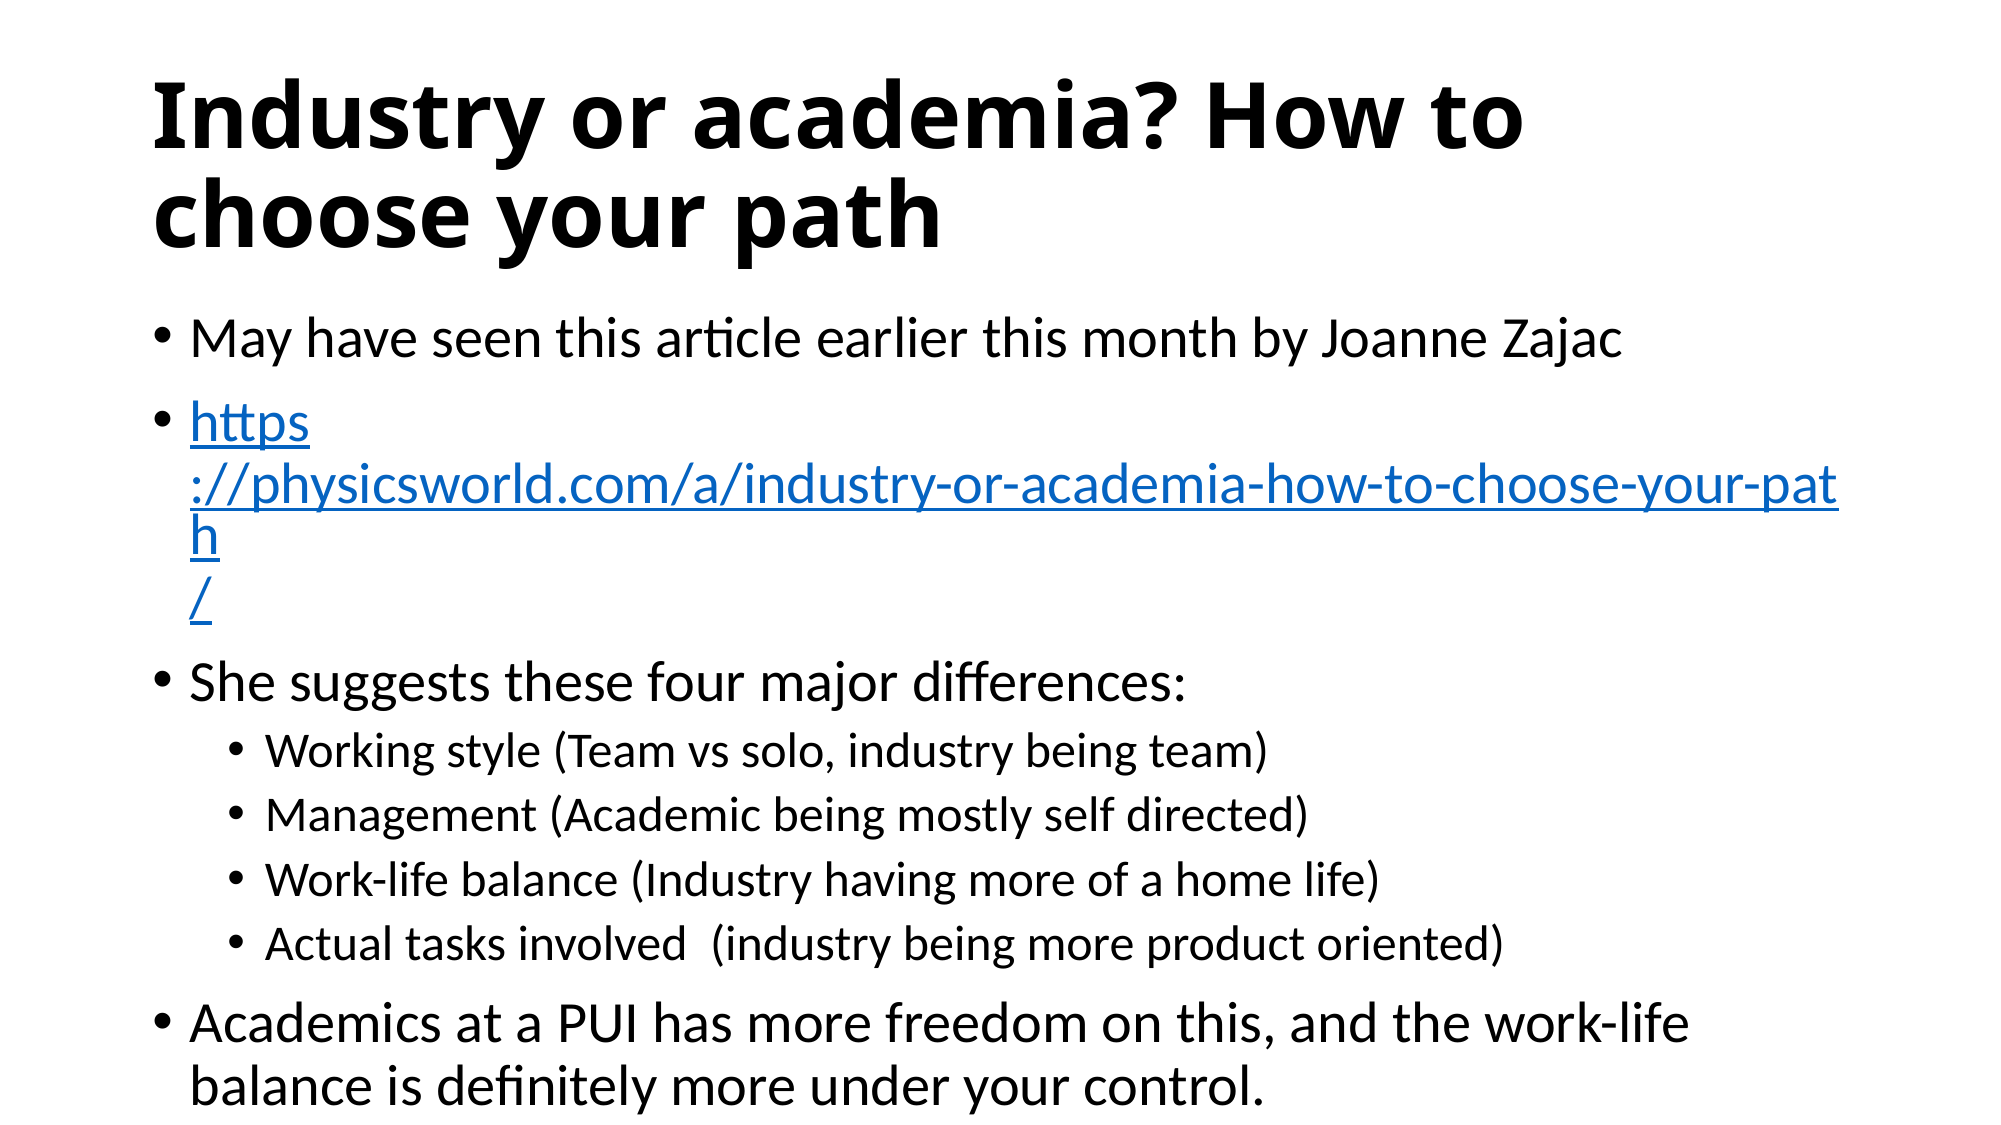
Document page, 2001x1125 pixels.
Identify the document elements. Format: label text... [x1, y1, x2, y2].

title Industry or academia? How to choose your path [137, 59, 1863, 278]
list May have seen this article earlier this month by Joanne Zajac https://physicsworld.com/a/industry-or-academia-how-to-choose-your-path/ She suggests these four major differences: Working style (Team vs solo, industry being team) Management (Academic being mostly self directed) Work-life balance (Industry having more of a home life) Actual tasks involved (industry being more product oriented) Academics at a PUI has more freedom on this, and the work-life balance is definitely more under your control. [137, 299, 1863, 1014]
